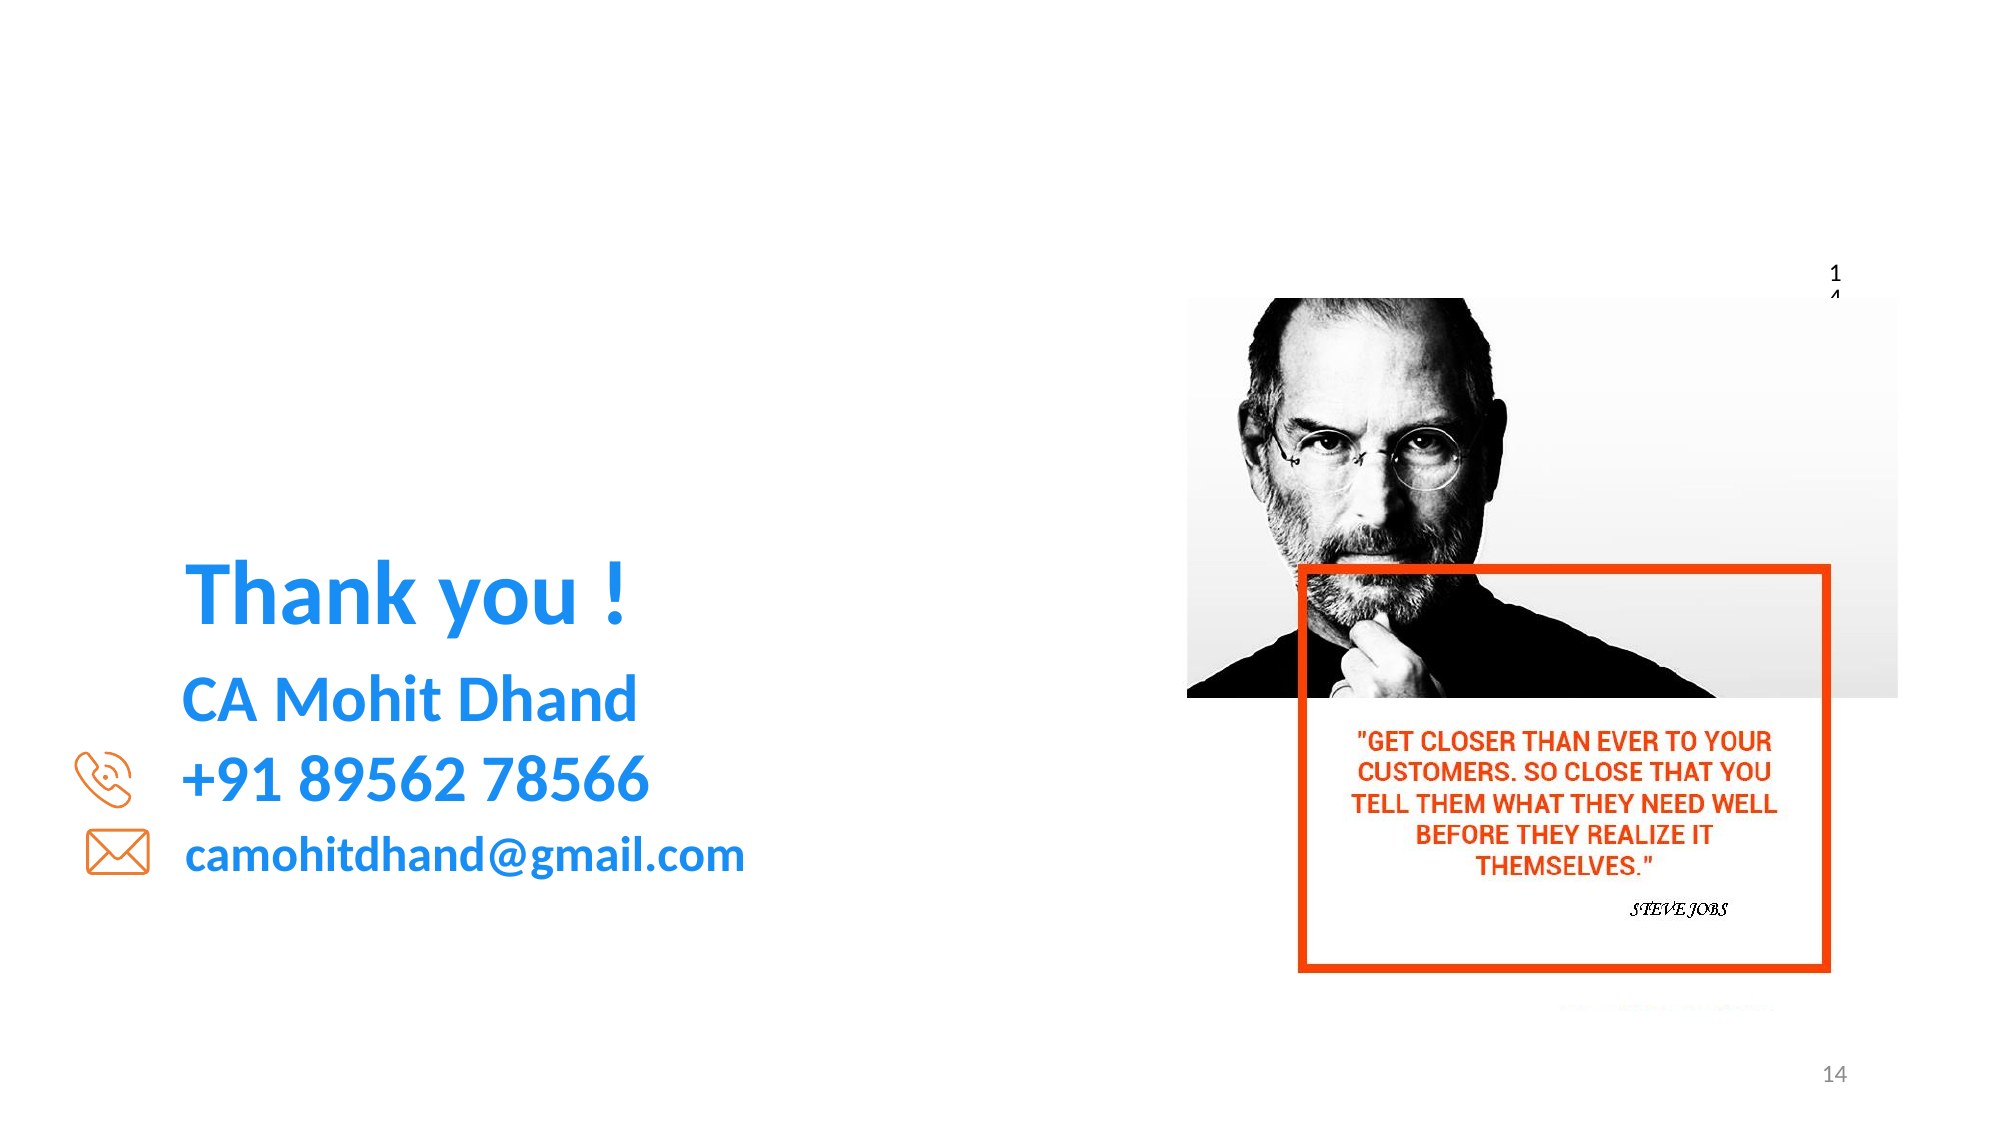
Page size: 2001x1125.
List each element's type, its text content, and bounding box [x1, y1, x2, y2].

text_box [74, 751, 132, 809]
text_box Thank you ! [184, 533, 980, 644]
text_box camohitdhand@gmail.com [184, 821, 776, 882]
text_box [86, 828, 150, 875]
picture [1158, 298, 1914, 1011]
slide_number 14 [1412, 1042, 1863, 1103]
text_box 14 [1814, 248, 1863, 290]
text_box CA Mohit Dhand [182, 654, 977, 735]
text_box +91 89562 78566 [182, 735, 763, 816]
